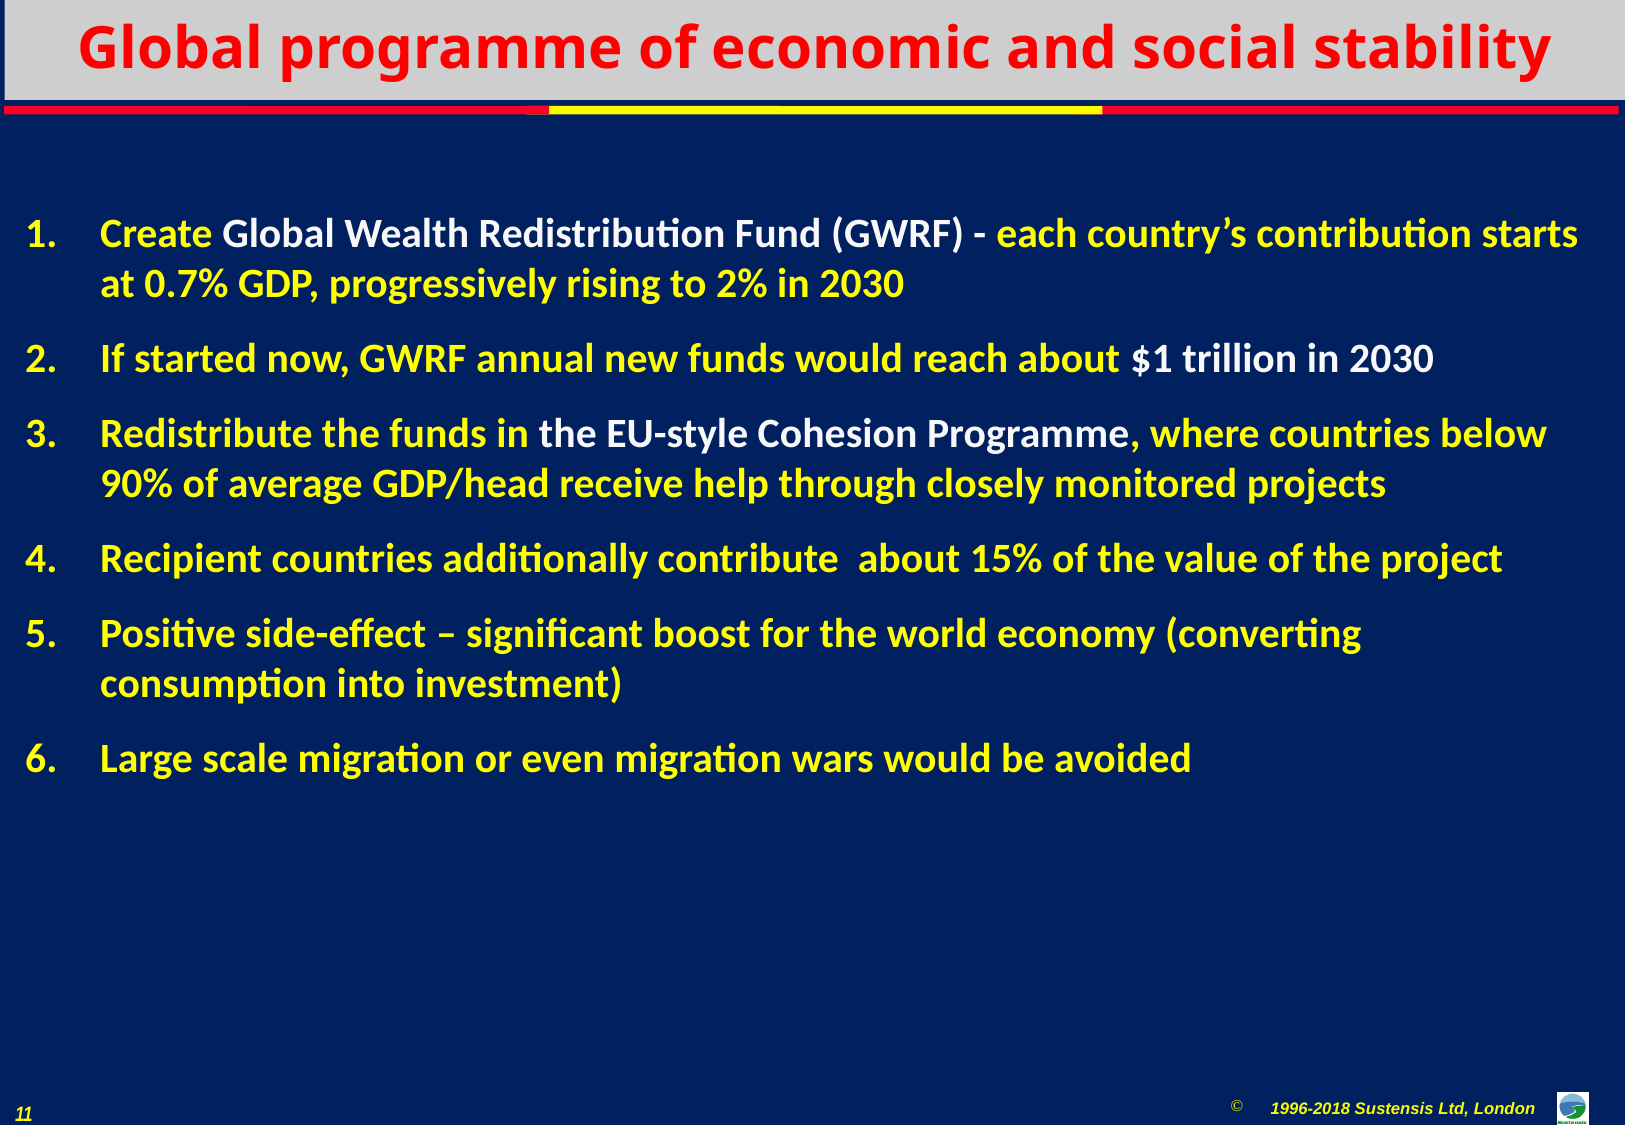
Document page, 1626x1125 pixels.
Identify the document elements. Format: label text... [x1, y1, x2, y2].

text_box Create Global Wealth Redistribution Fund (GWRF) - each country’s contribution starts at 0.7% GDP, progressively rising to 2% in 2030 If started now, GWRF annual new funds would reach about $1 trillion in 2030 Redistribute the funds in the EU-style Cohesion Programme, where countries below 90% of average GDP/head receive help through closely monitored projects Recipient countries additionally contribute about 15% of the value of the project Positive side-effect – significant boost for the world economy (converting consumption into investment) Large scale migration or even migration wars would be avoided [10, 198, 1603, 789]
title Global programme of economic and social stability [4, 0, 1625, 100]
picture [1557, 1092, 1589, 1125]
